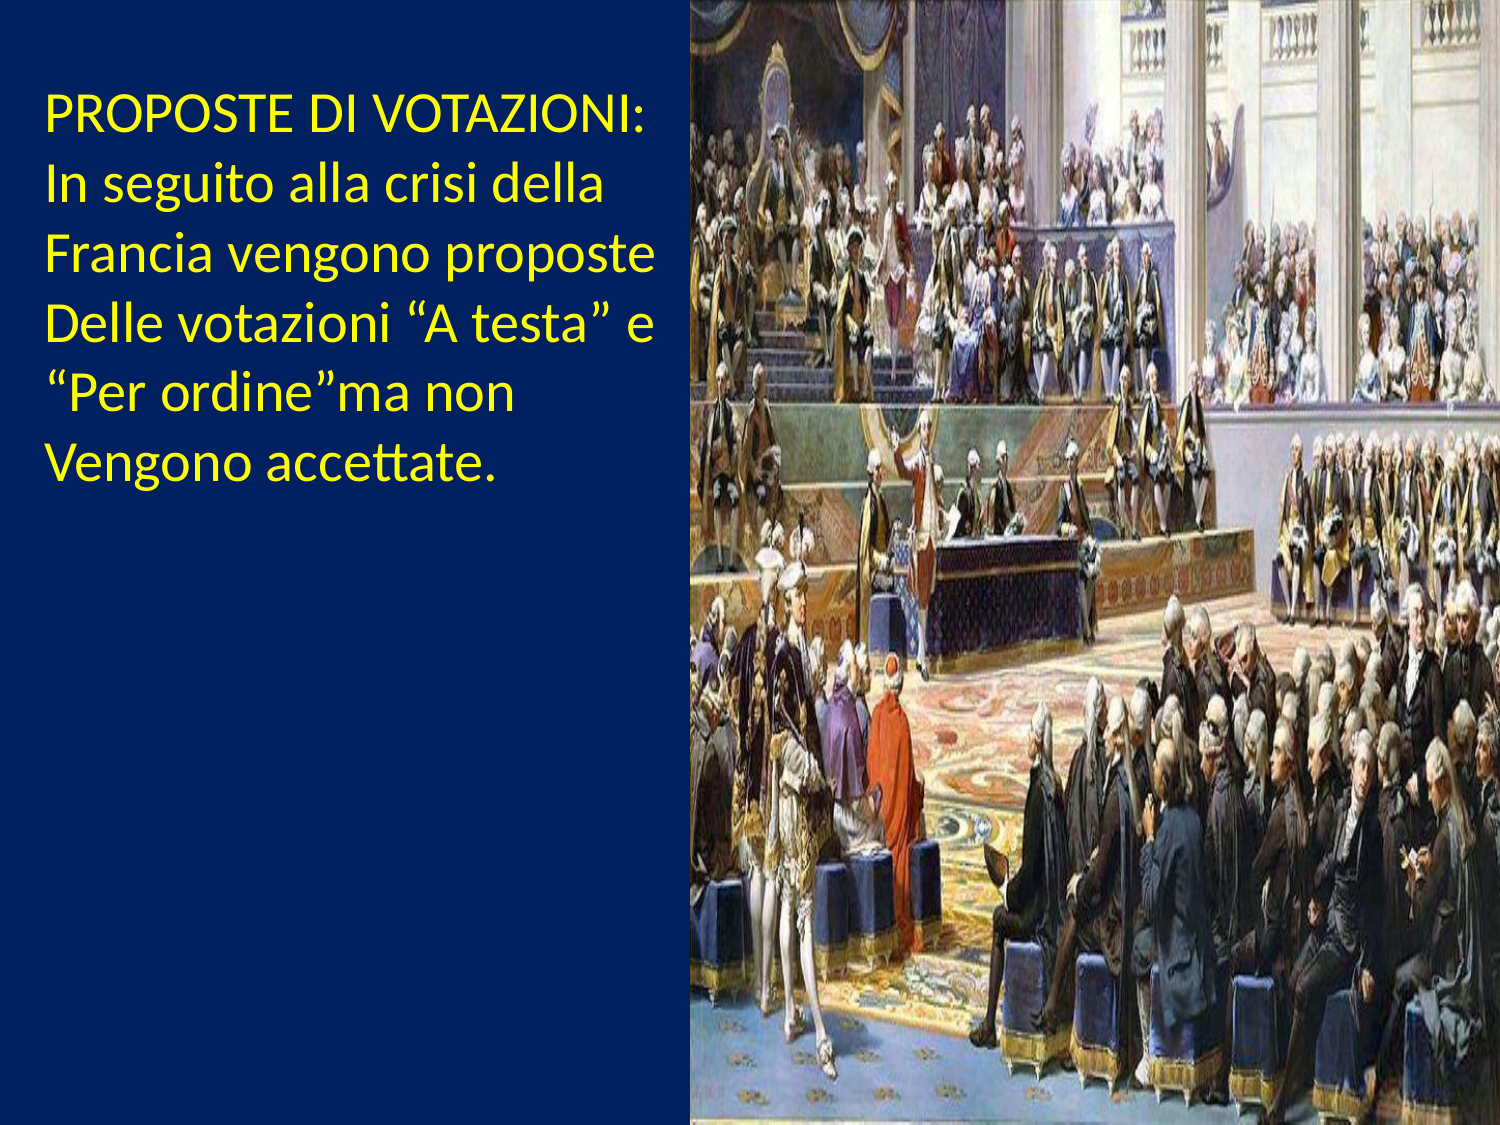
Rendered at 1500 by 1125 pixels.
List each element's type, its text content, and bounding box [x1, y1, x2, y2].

picture [690, 0, 1500, 1125]
text_box PROPOSTE DI VOTAZIONI: In seguito alla crisi della Francia vengono proposte Delle votazioni “A testa” e “Per ordine”ma non Vengono accettate. [29, 66, 680, 501]
